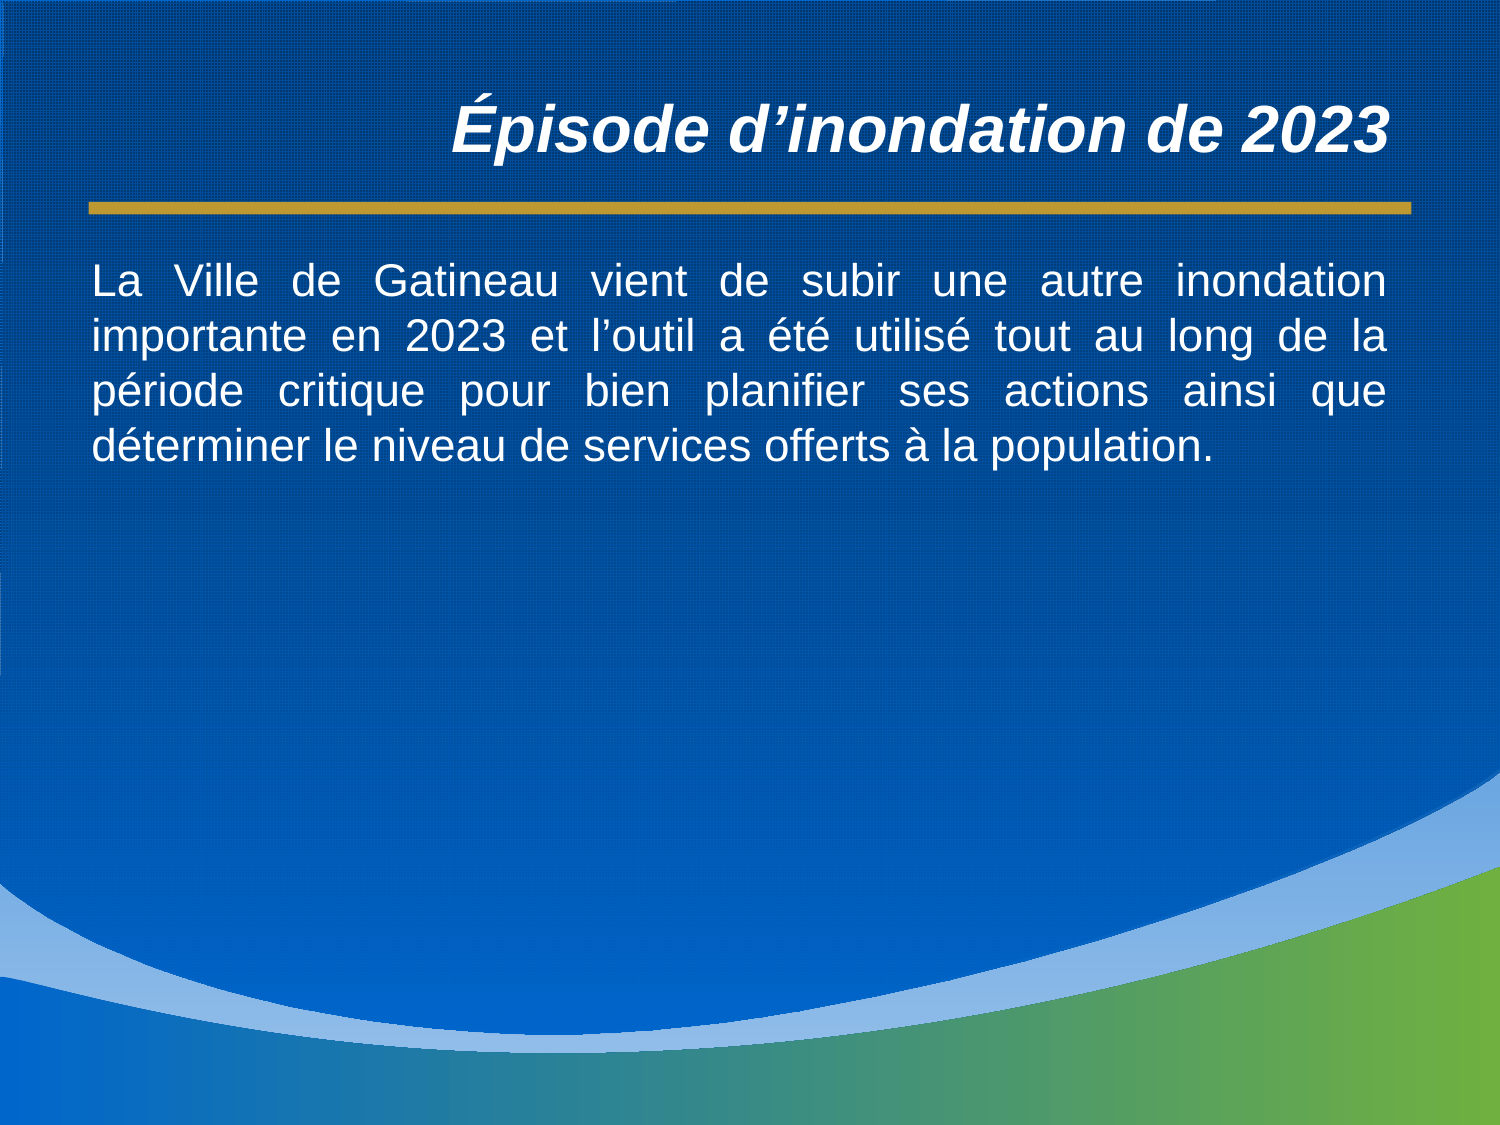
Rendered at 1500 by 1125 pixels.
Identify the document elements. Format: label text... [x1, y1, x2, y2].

text_box La Ville de Gatineau vient de subir une autre inondation importante en 2023 et l’outil a été utilisé tout au long de la période critique pour bien planifier ses actions ainsi que déterminer le niveau de services offerts à la population. [76, 243, 1403, 534]
text_box Épisode d’inondation de 2023 [74, 78, 1425, 221]
